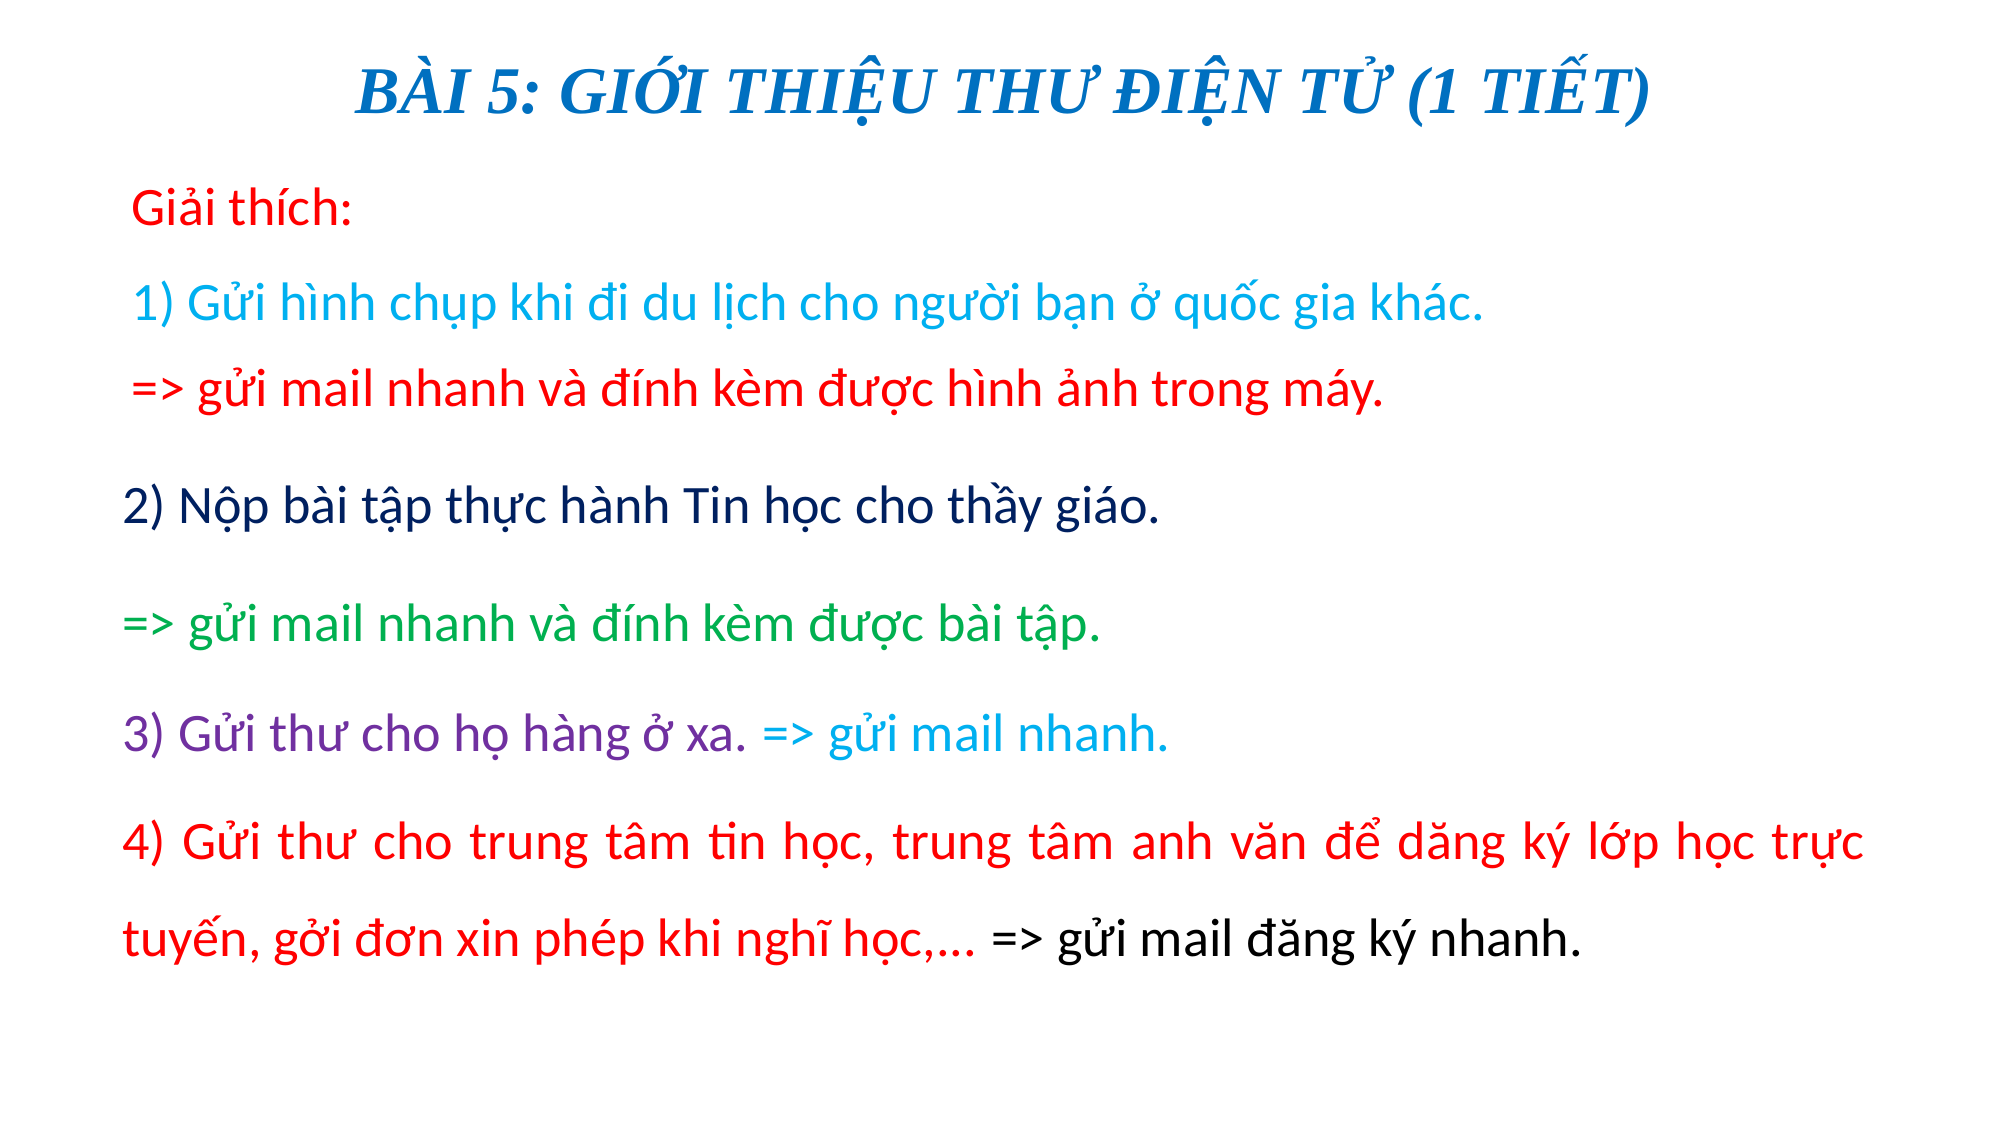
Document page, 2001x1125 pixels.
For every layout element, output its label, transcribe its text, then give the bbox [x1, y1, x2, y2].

text_box 2) Nộp bài tập thực hành Tin học cho thầy giáo. => gửi mail nhanh và đính kèm được bài tập. [107, 429, 1884, 654]
text_box 1) Gửi hình chụp khi đi du lịch cho người bạn ở quốc gia khác. => gửi mail nhanh và đính kèm được hình ảnh trong máy. [116, 226, 1893, 425]
text_box Bài 5: Giới thiệu thư điện tử (1 TIẾT) [192, 19, 1818, 131]
text_box 3) Gửi thư cho họ hàng ở xa. => gửi mail nhanh. [107, 657, 1884, 765]
text_box 4) Gửi thư cho trung tâm tin học, trung tâm anh văn để dăng ký lớp học trực tuyến, gởi đơn xin phép khi nghĩ học,... => gửi mail đăng ký nhanh. [107, 765, 1884, 989]
text_box Giải thích: [116, 131, 1893, 222]
